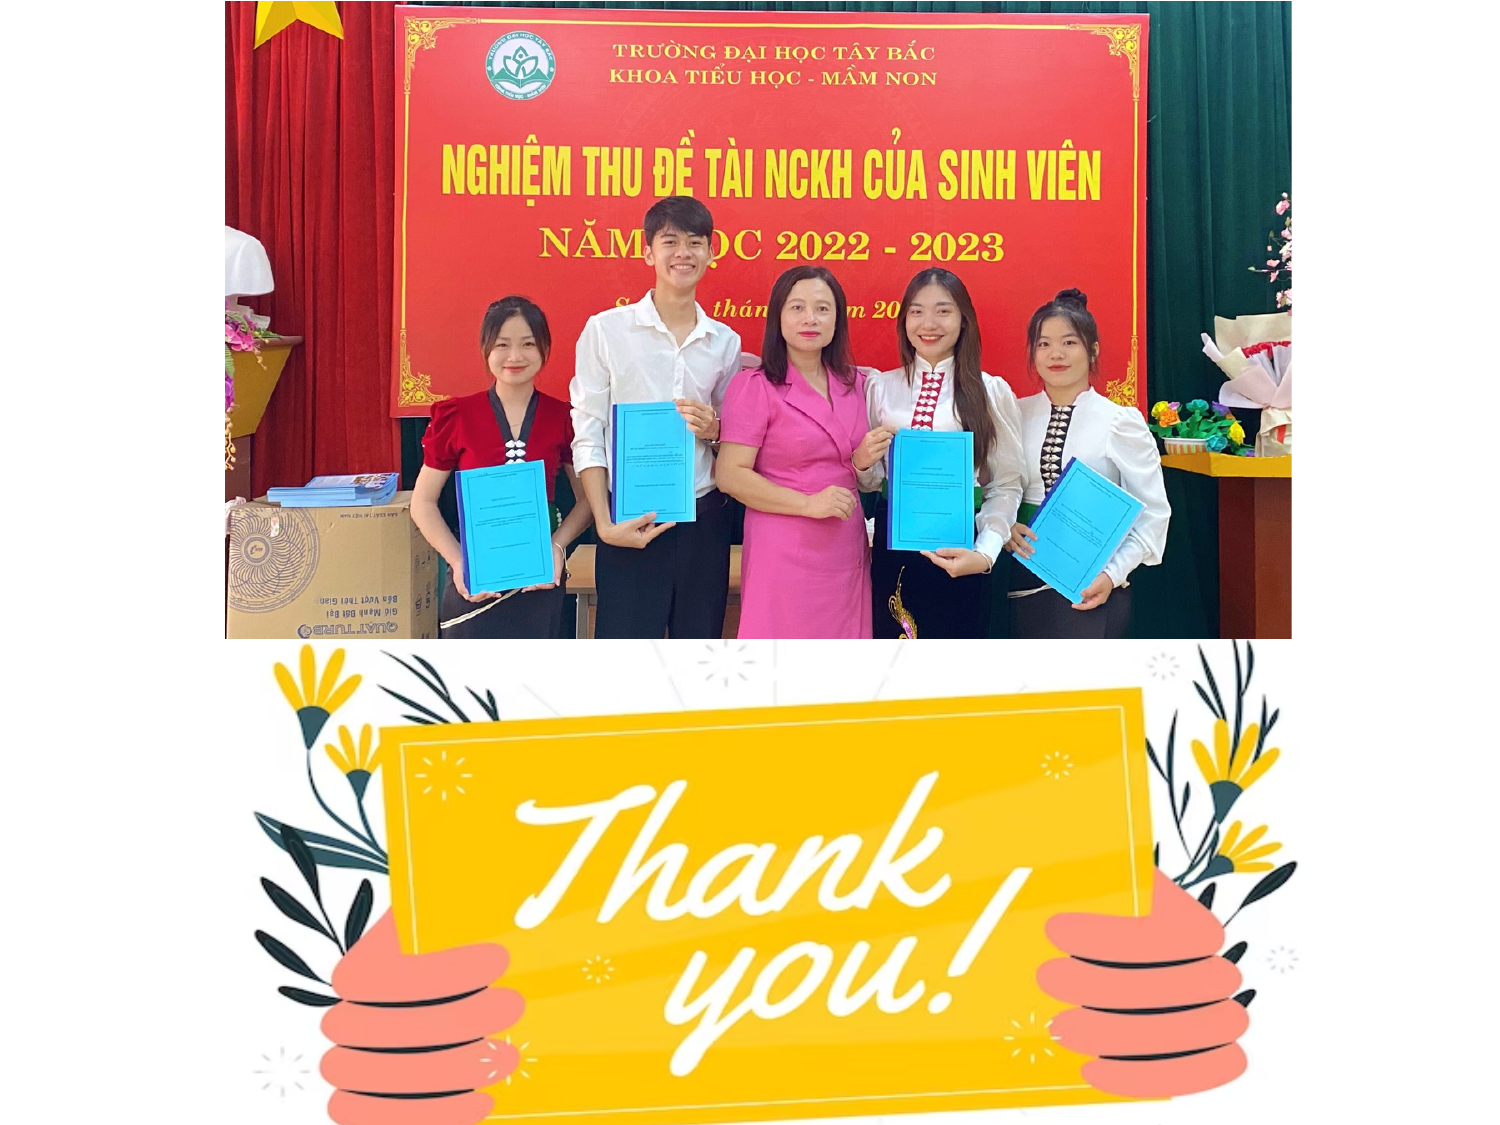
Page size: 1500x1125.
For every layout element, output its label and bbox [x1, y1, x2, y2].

picture [187, 1, 1365, 1125]
